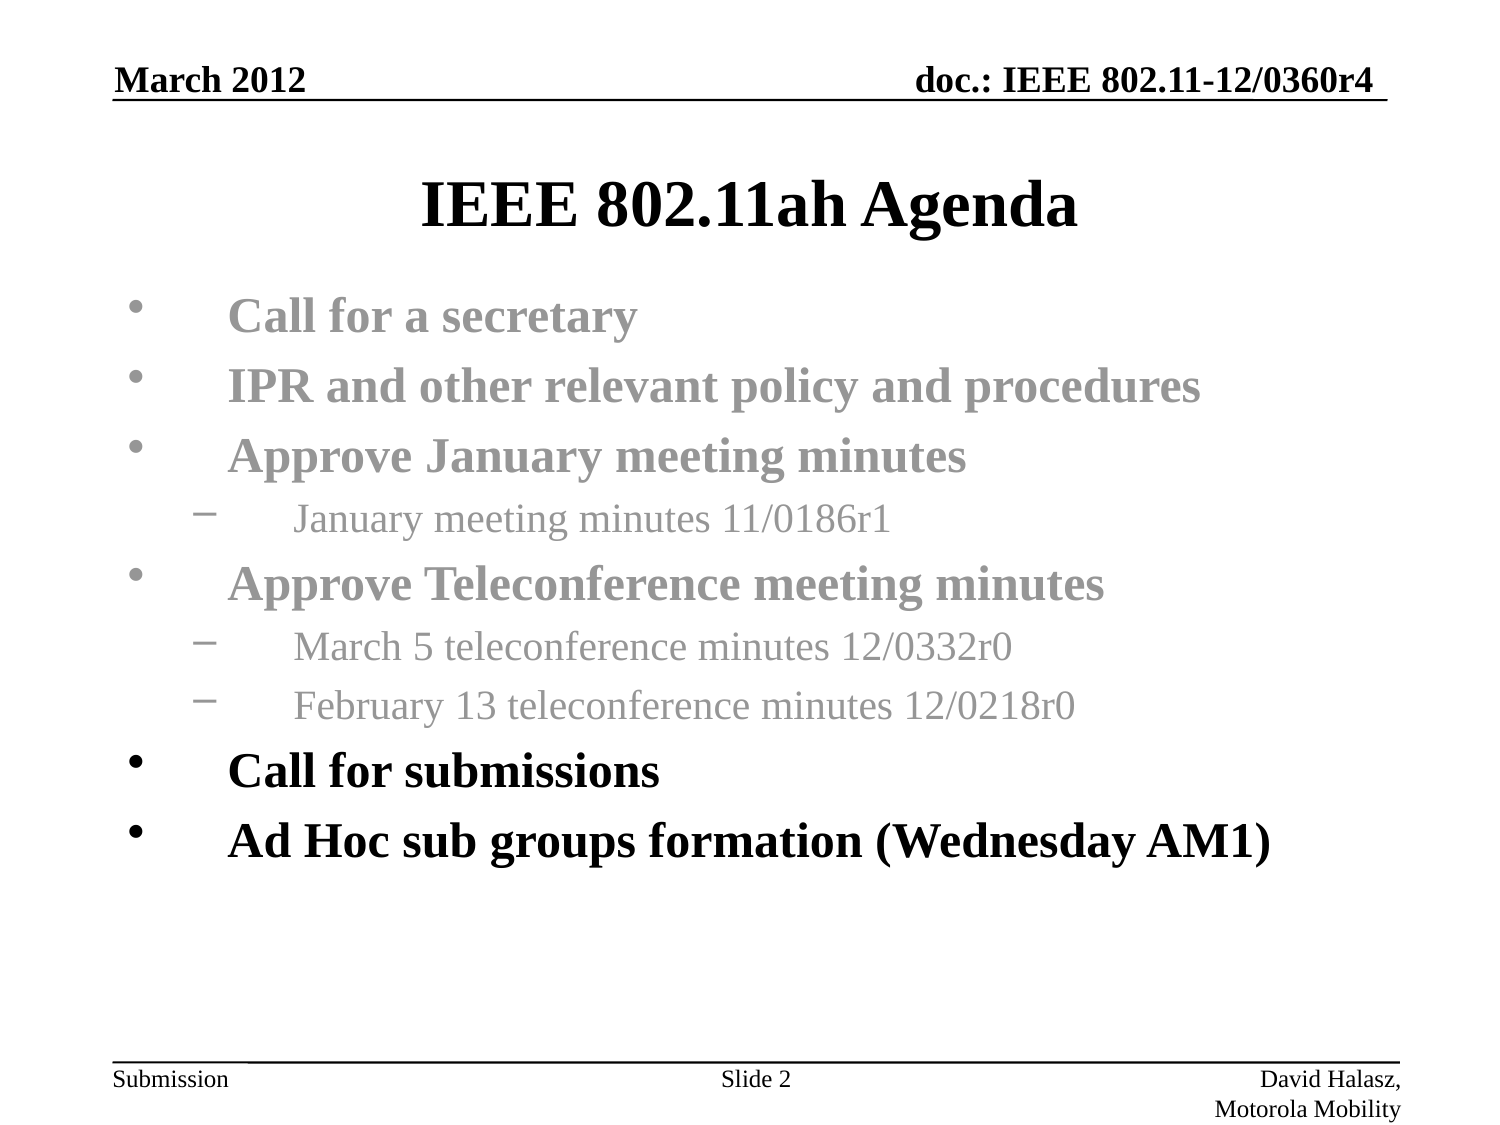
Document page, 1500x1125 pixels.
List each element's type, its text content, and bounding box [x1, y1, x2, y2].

footer David Halasz, Motorola Mobility [1185, 1061, 1402, 1093]
title IEEE 802.11ah Agenda [112, 112, 1388, 274]
slide_number Slide 2 [712, 1061, 800, 1093]
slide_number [114, 54, 333, 101]
list Call for a secretary IPR and other relevant policy and procedures Approve January meeting minutes January meeting minutes 11/0186r1 Approve Teleconference meeting minutes March 5 teleconference minutes 12/0332r0 February 13 teleconference minutes 12/0218r0 Call for submissions Ad Hoc sub groups formation (Wednesday AM1) [112, 274, 1388, 951]
